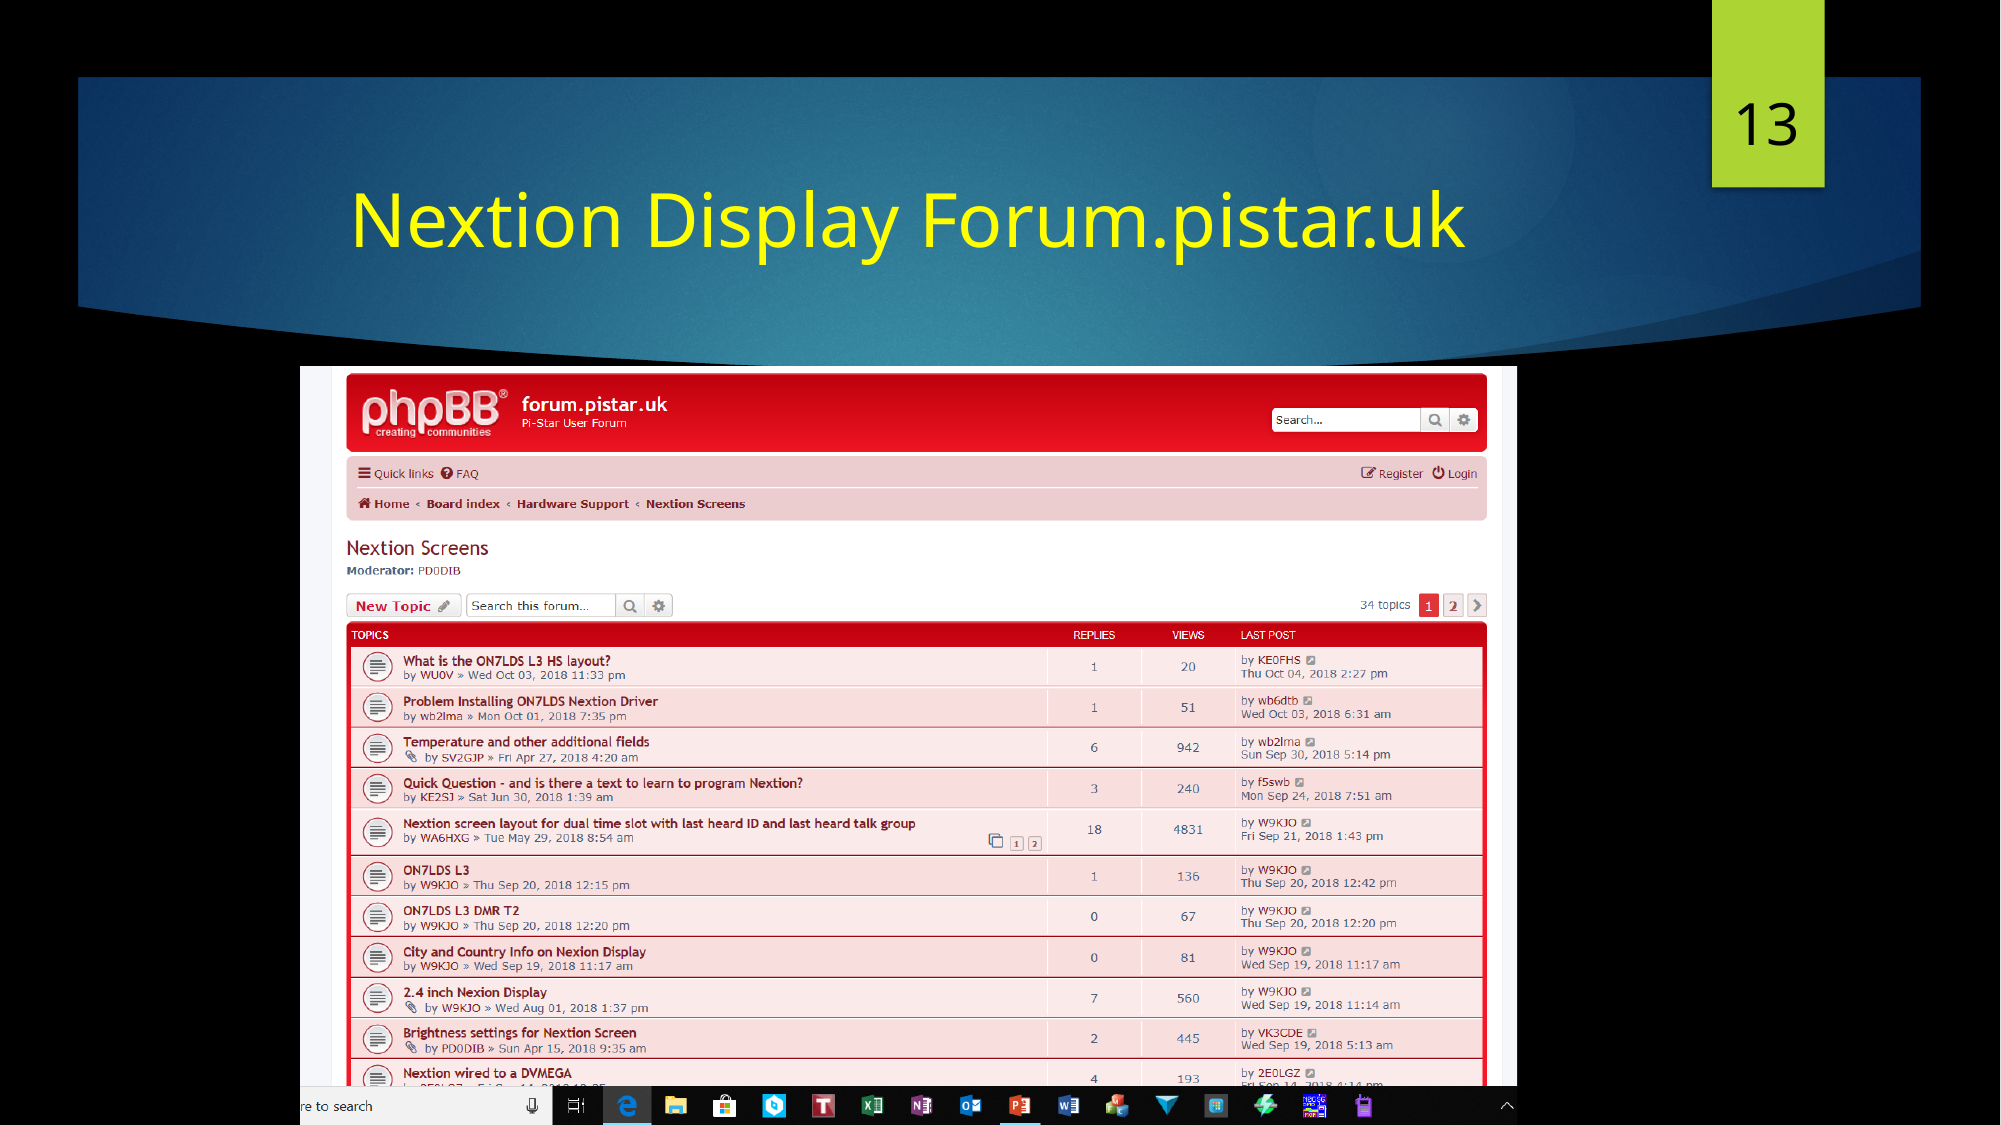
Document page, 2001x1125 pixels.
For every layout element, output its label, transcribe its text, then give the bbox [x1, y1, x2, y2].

title Nextion Display Forum.pistar.uk [189, 159, 1627, 276]
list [299, 366, 1518, 1125]
slide_number 13 [1698, 48, 1836, 175]
